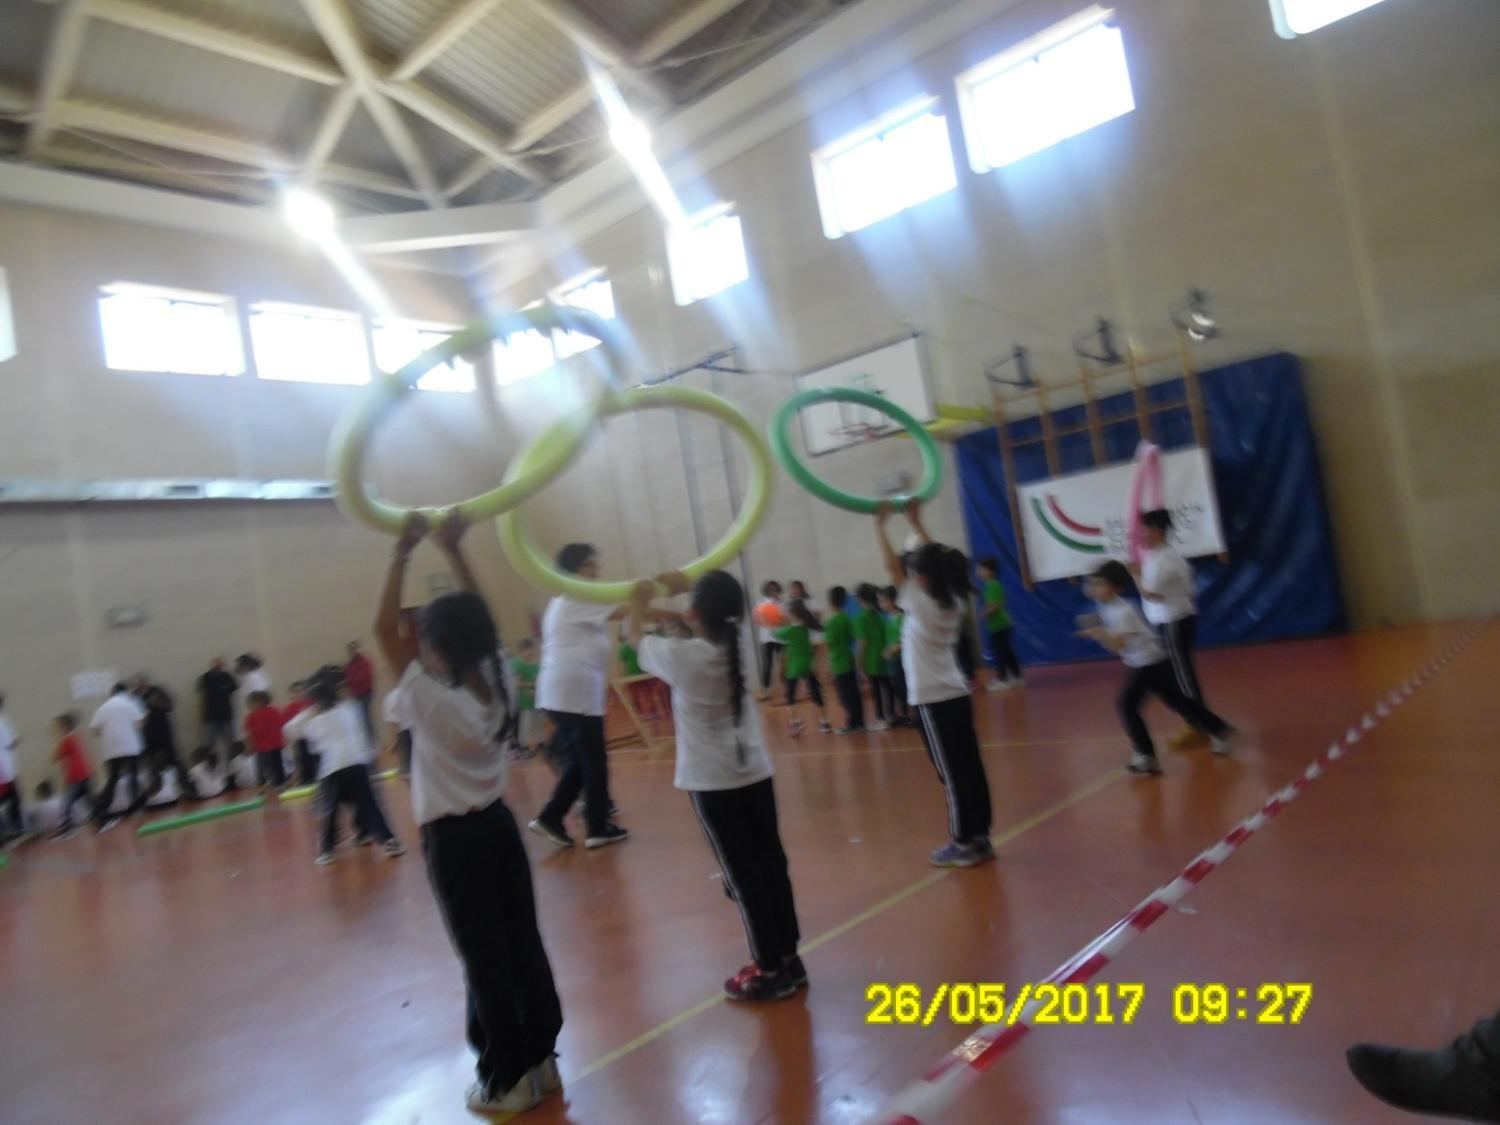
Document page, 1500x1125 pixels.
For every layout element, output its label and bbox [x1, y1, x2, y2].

list [0, 0, 1500, 1125]
